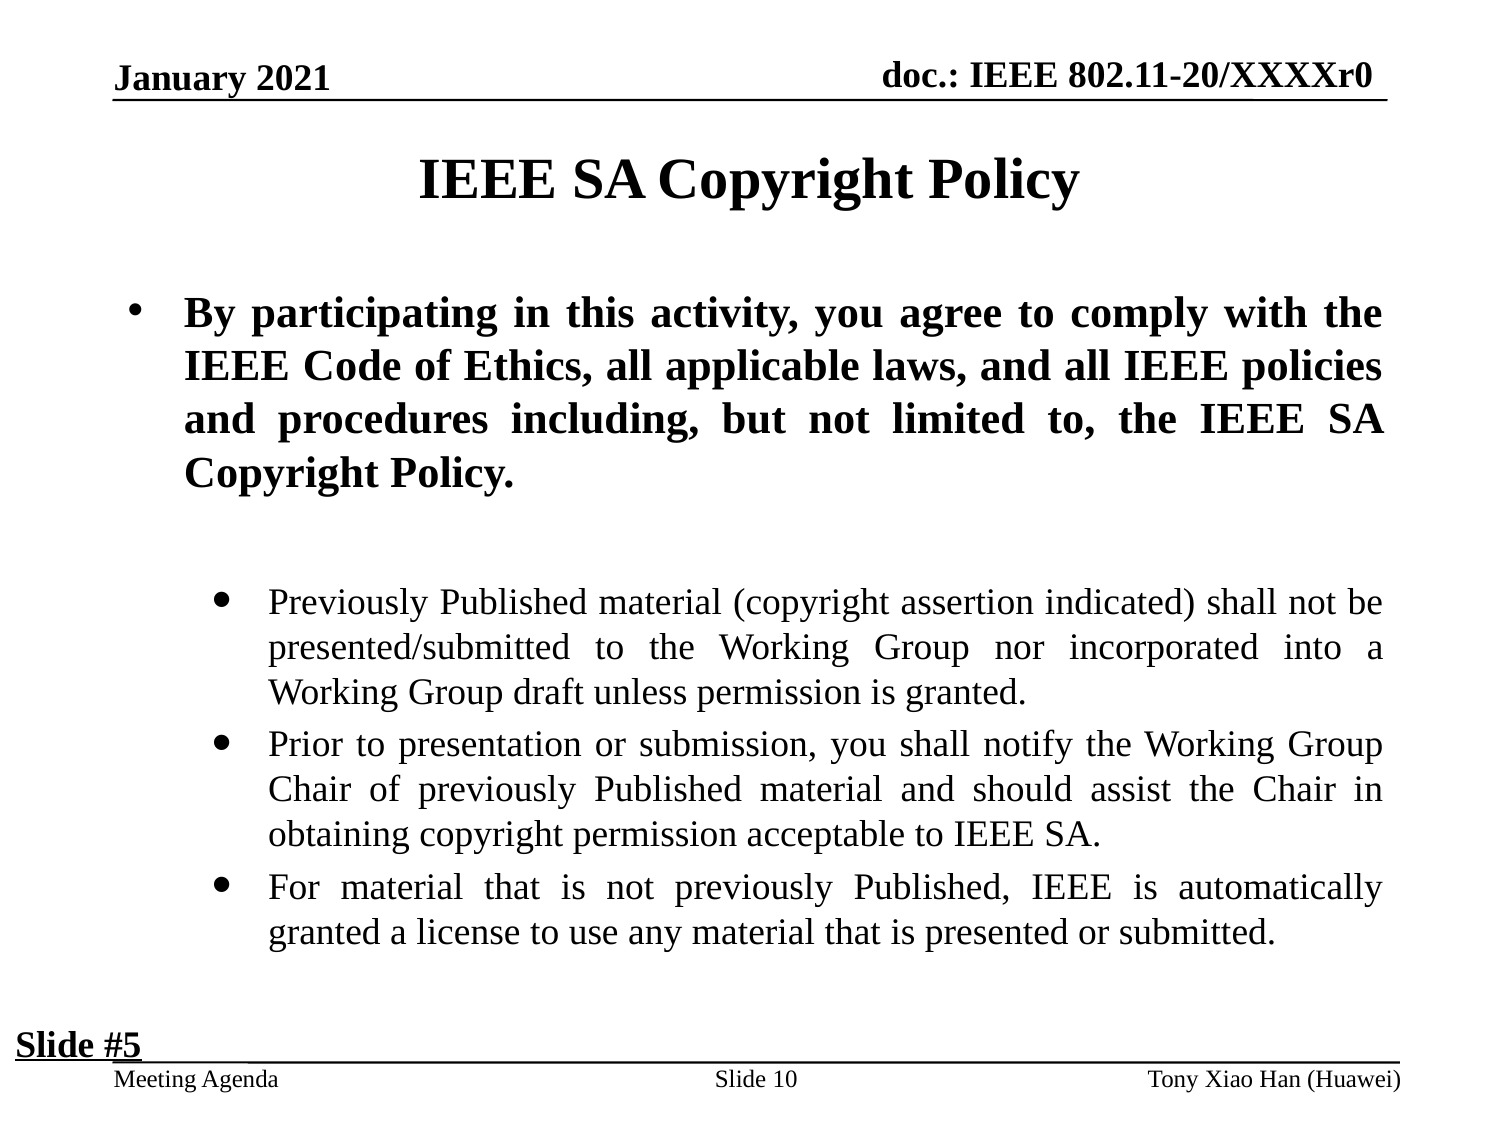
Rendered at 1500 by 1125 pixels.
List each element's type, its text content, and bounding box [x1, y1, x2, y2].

text_box IEEE SA Copyright Policy [112, 87, 1388, 263]
list By participating in this activity, you agree to comply with the IEEE Code of Ethics, all applicable laws, and all IEEE policies and procedures including, but not limited to, the IEEE SA Copyright Policy. Previously Published material (copyright assertion indicated) shall not be presented/submitted to the Working Group nor incorporated into a Working Group draft unless permission is granted. Prior to presentation or submission, you shall notify the Working Group Chair of previously Published material and should assist the Chair in obtaining copyright permission acceptable to IEEE SA. For material that is not previously Published, IEEE is automatically granted a license to use any material that is presented or submitted. [112, 275, 1400, 1038]
text_box Slide #5 [0, 1012, 157, 1073]
slide_number Slide 10 [712, 1061, 800, 1093]
footer Tony Xiao Han (Huawei) [987, 1061, 1402, 1093]
